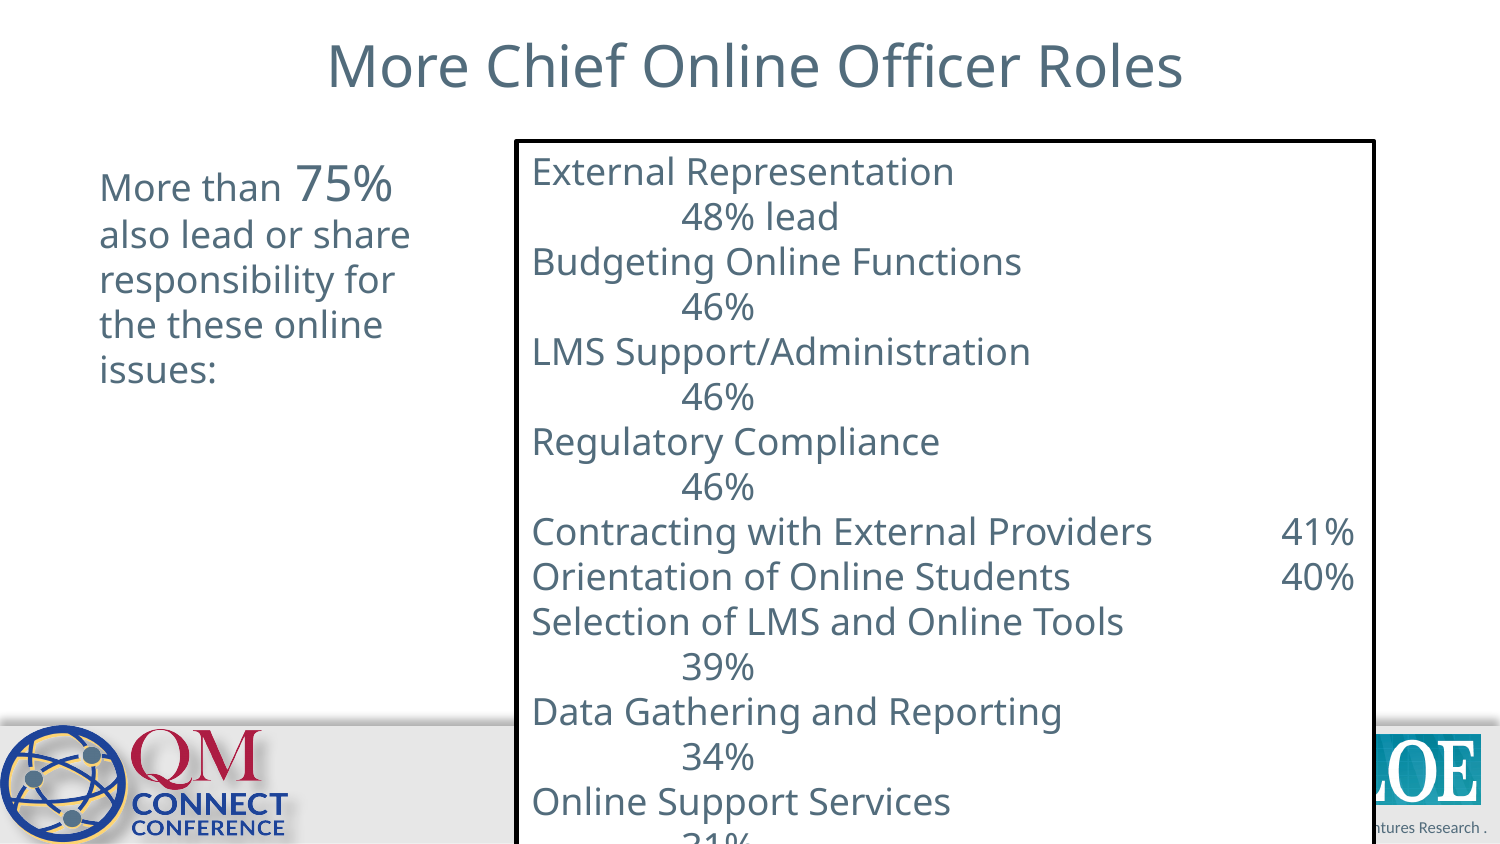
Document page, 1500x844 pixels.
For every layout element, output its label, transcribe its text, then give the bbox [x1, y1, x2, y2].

picture [0, 725, 288, 844]
text_box More than 75% also lead or share responsibility for the these online issues: [84, 143, 460, 399]
text_box External Representation 48% lead Budgeting Online Functions 46% LMS Support/Administration 46% Regulatory Compliance 46% Contracting with External Providers 41% Orientation of Online Students 40% Selection of LMS and Online Tools 39% Data Gathering and Reporting 34% Online Support Services 31% Online Program Development 29% Online Technical Support 27% Accessibility 22% [514, 139, 1376, 844]
picture [1376, 734, 1481, 805]
text_box More Chief Online Officer Roles [60, 22, 1451, 107]
